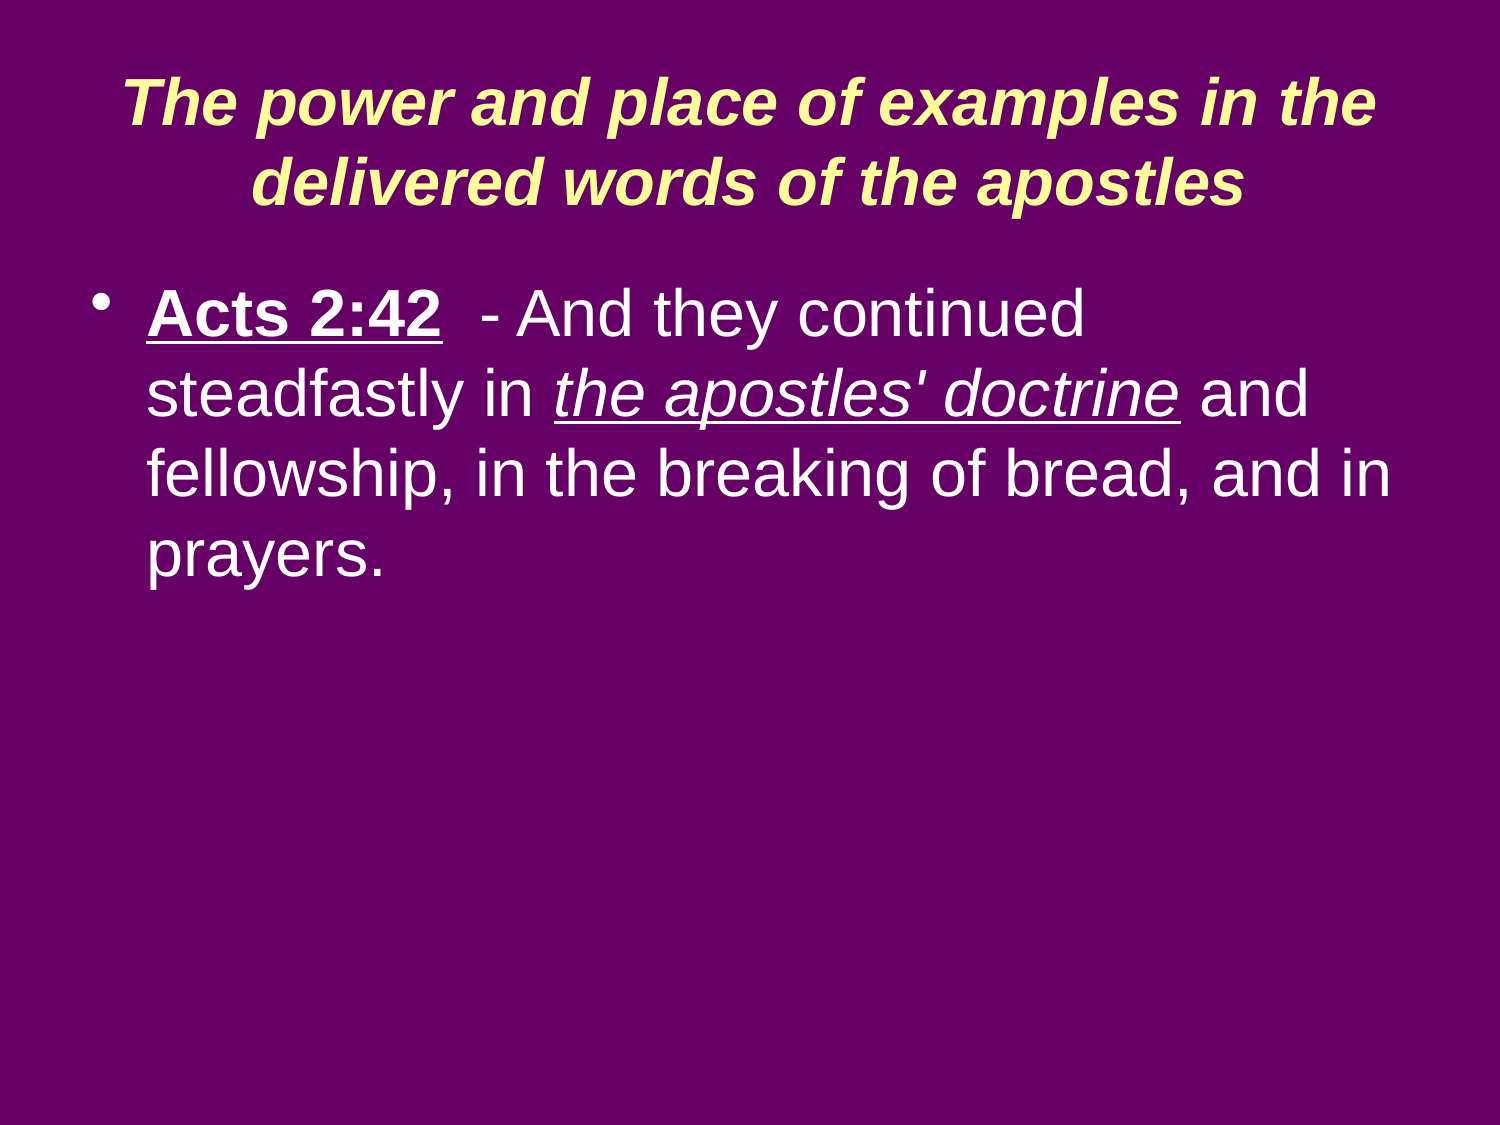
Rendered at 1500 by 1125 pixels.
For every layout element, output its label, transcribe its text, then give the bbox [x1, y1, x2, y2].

title The power and place of examples in the delivered words of the apostles [75, 45, 1425, 233]
list Acts 2:42 - And they continued steadfastly in the apostles' doctrine and fellowship, in the breaking of bread, and in prayers. [75, 262, 1425, 1005]
